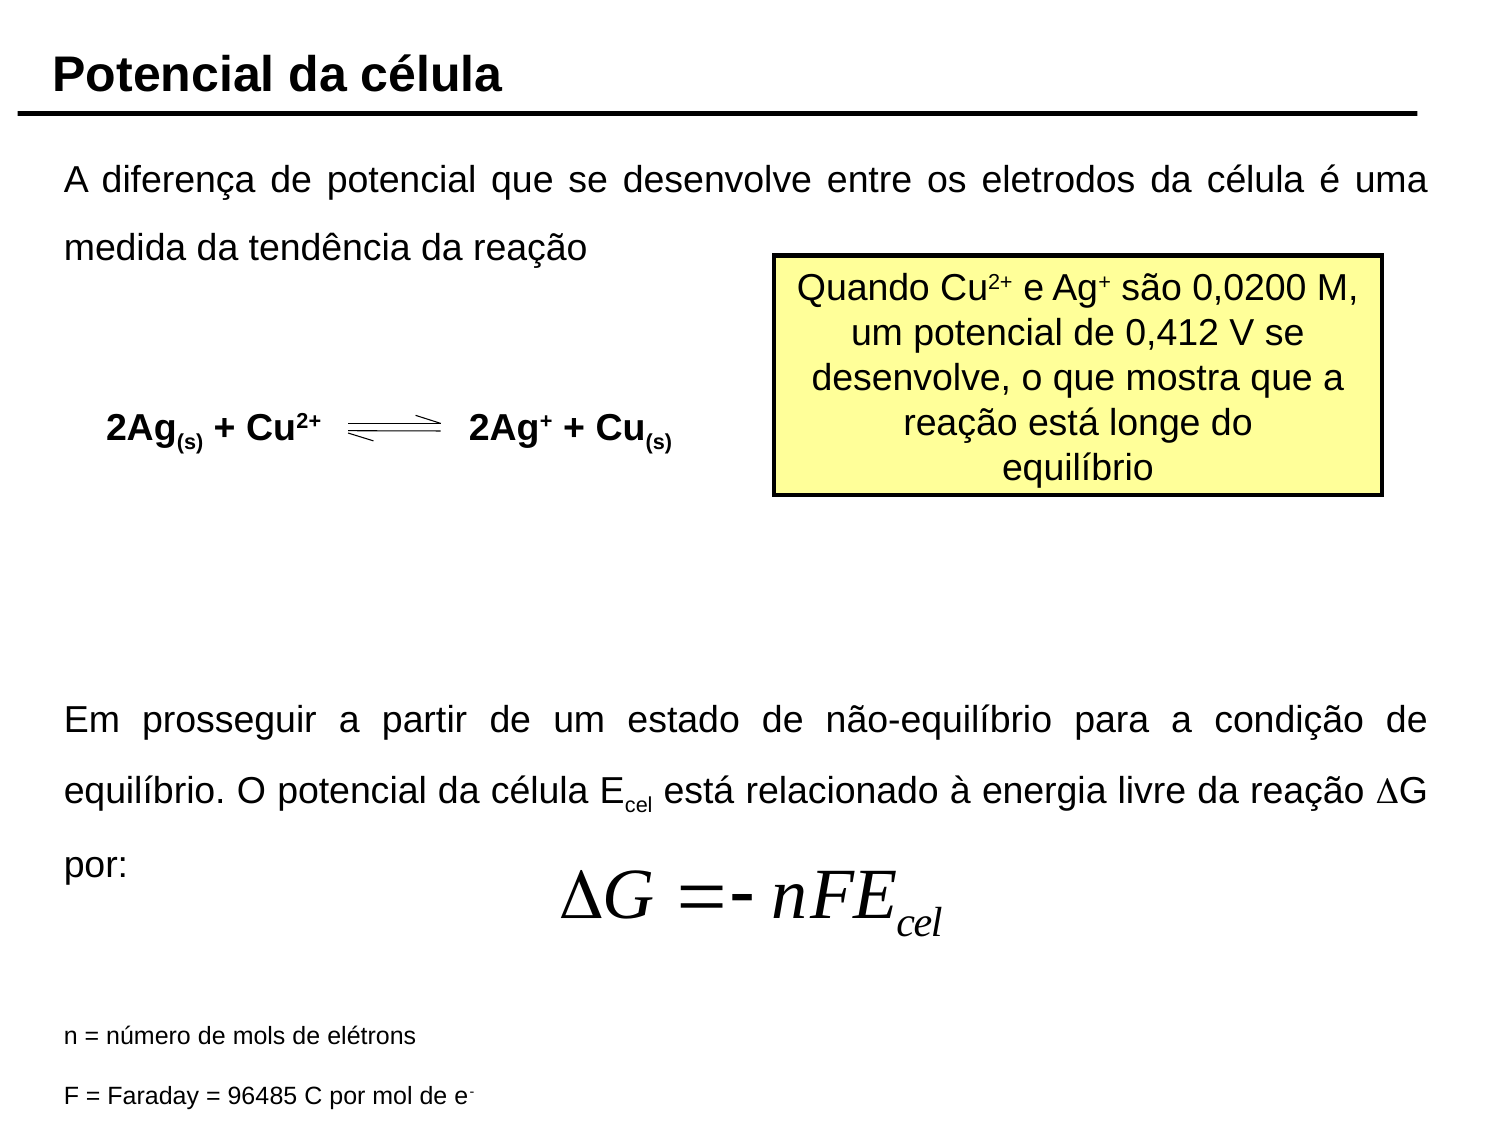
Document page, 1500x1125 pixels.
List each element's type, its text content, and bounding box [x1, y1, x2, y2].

text_box 2Ag(s) + Cu2+ 2Ag+ + Cu(s) [91, 395, 687, 461]
text_box Potencial da célula [38, 34, 518, 109]
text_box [548, 845, 963, 955]
text_box A diferença de potencial que se desenvolve entre os eletrodos da célula é uma medida da tendência da reação Em prosseguir a partir de um estado de não-equilíbrio para a condição de equilíbrio. O potencial da célula Ecel está relacionado à energia livre da reação G por: n = número de mols de elétrons F = Faraday = 96485 C por mol de e- [48, 125, 1443, 1125]
text_box Quando Cu2+ e Ag+ são 0,0200 M, um potencial de 0,412 V se desenvolve, o que mostra que a reação está longe do equilíbrio [773, 255, 1382, 496]
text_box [348, 415, 443, 439]
